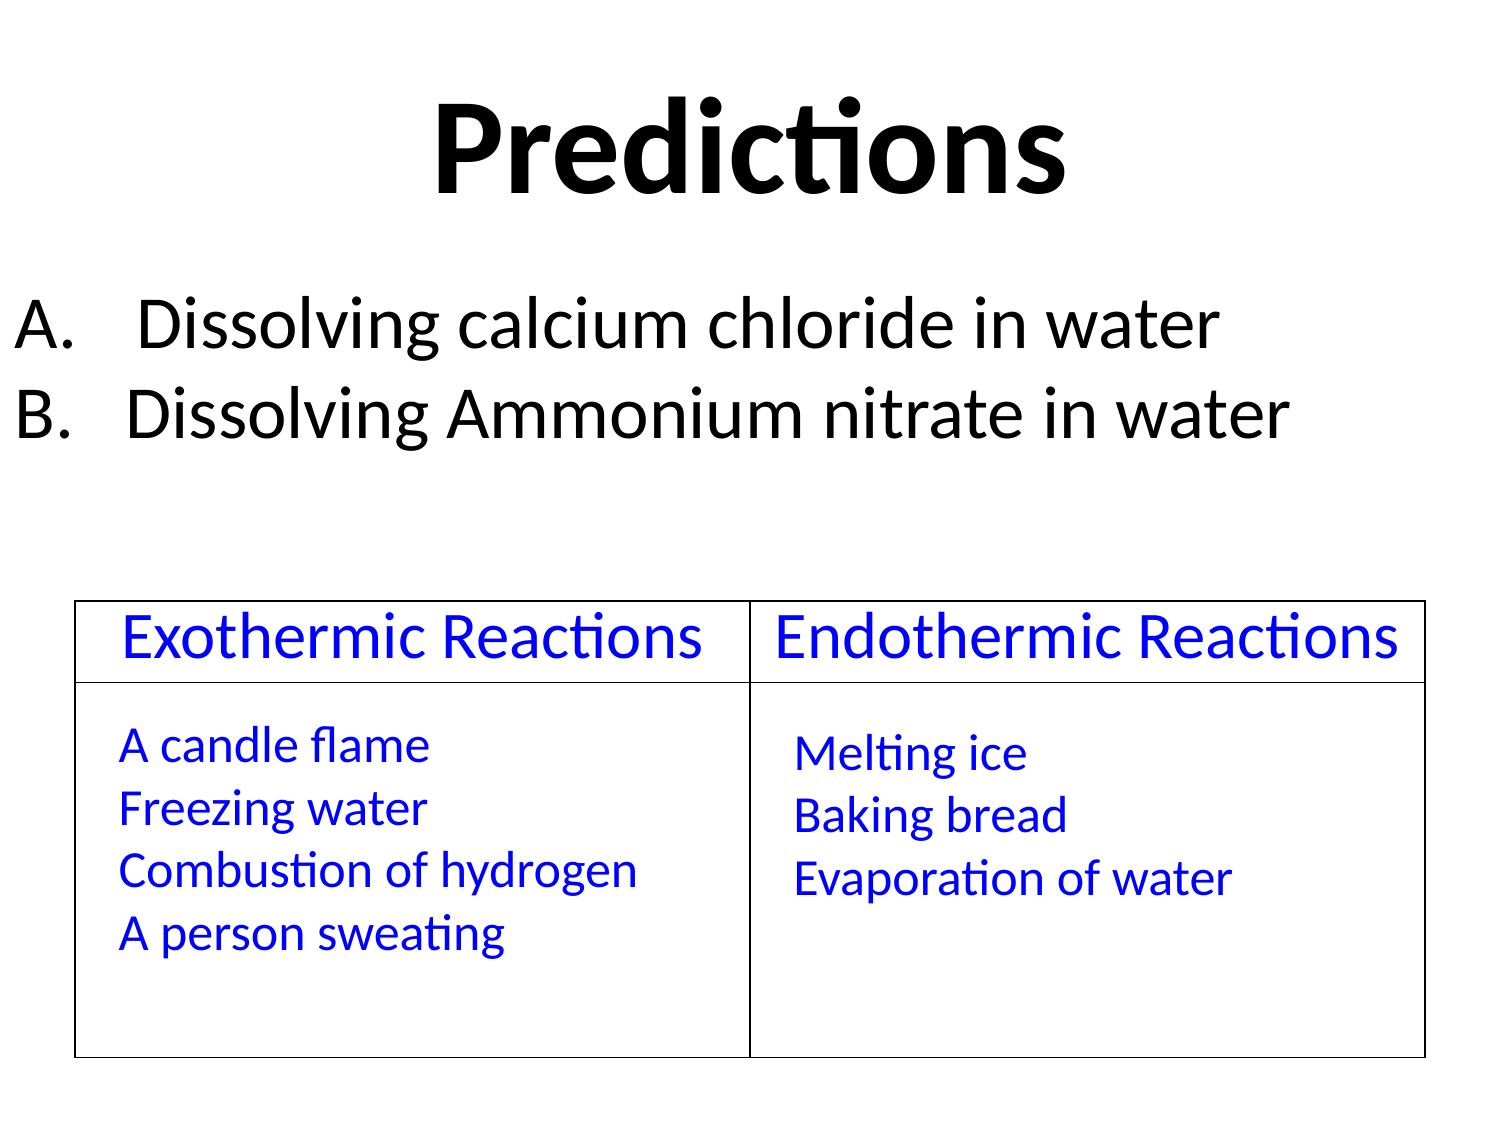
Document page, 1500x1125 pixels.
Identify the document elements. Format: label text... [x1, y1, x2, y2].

table_cell [76, 683, 749, 1057]
title Predictions [75, 45, 1425, 233]
table_header Exothermic Reactions [76, 602, 749, 682]
table_cell [751, 683, 1424, 1057]
text_box Melting ice Baking bread Evaporation of water [778, 710, 1249, 913]
table_header Endothermic Reactions [751, 602, 1424, 682]
text_box Dissolving calcium chloride in water B. Dissolving Ammonium nitrate in water [0, 266, 1500, 461]
text_box A candle flame Freezing water Combustion of hydrogen A person sweating [103, 703, 654, 968]
